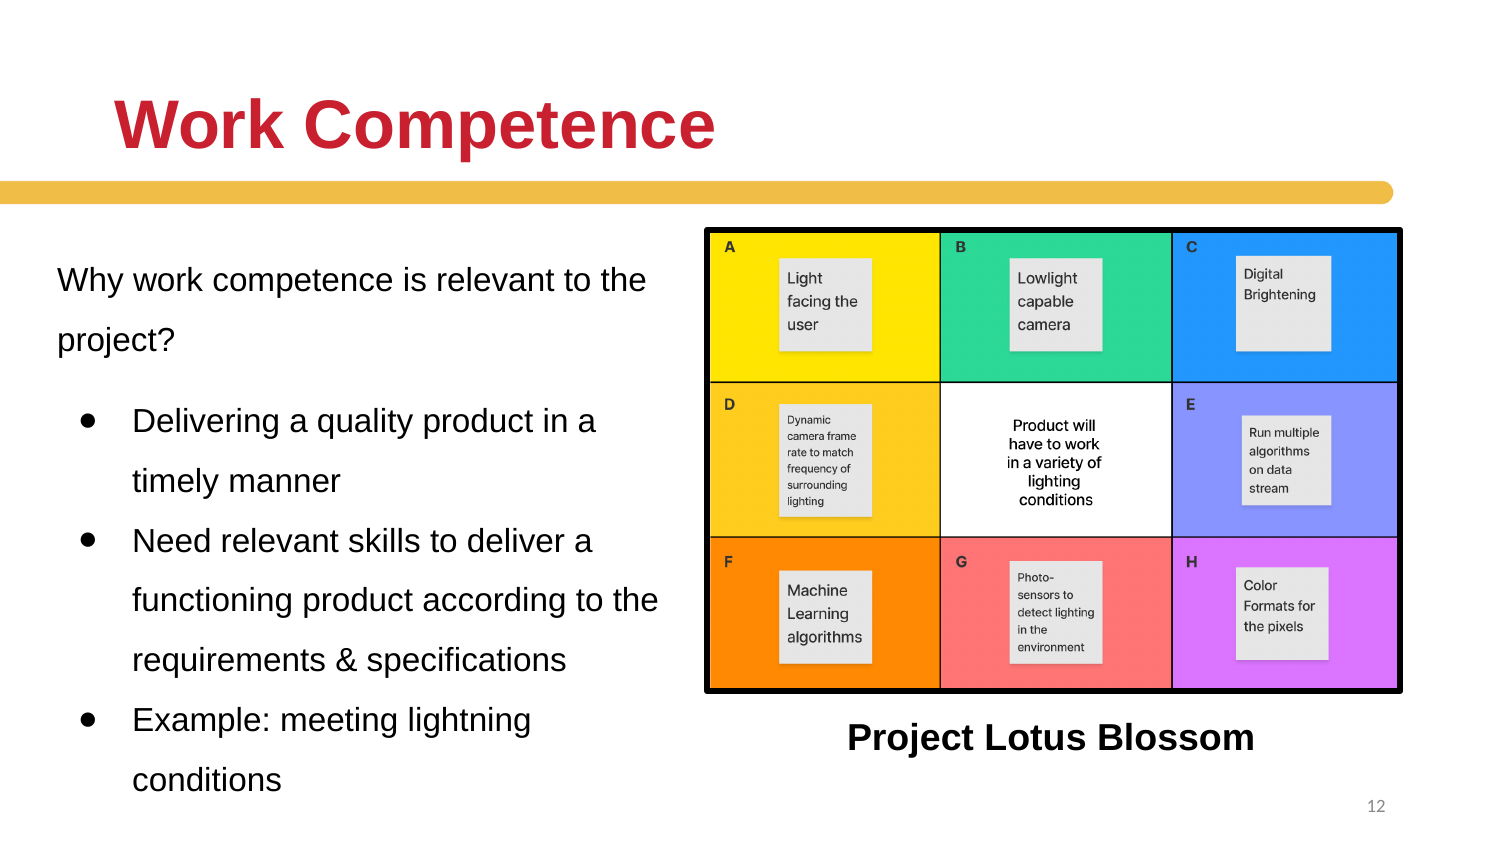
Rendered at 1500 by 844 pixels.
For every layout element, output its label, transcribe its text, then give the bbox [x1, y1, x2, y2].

text_box Project Lotus Blossom [835, 712, 1272, 771]
list Why work competence is relevant to the project? Delivering a quality product in a timely manner Need relevant skills to deliver a functioning product according to the requirements & specifications Example: meeting lightning conditions [45, 232, 699, 790]
picture [0, 0, 1500, 844]
title Work Competence [103, 44, 1397, 208]
slide_number ‹#› [1059, 782, 1397, 827]
